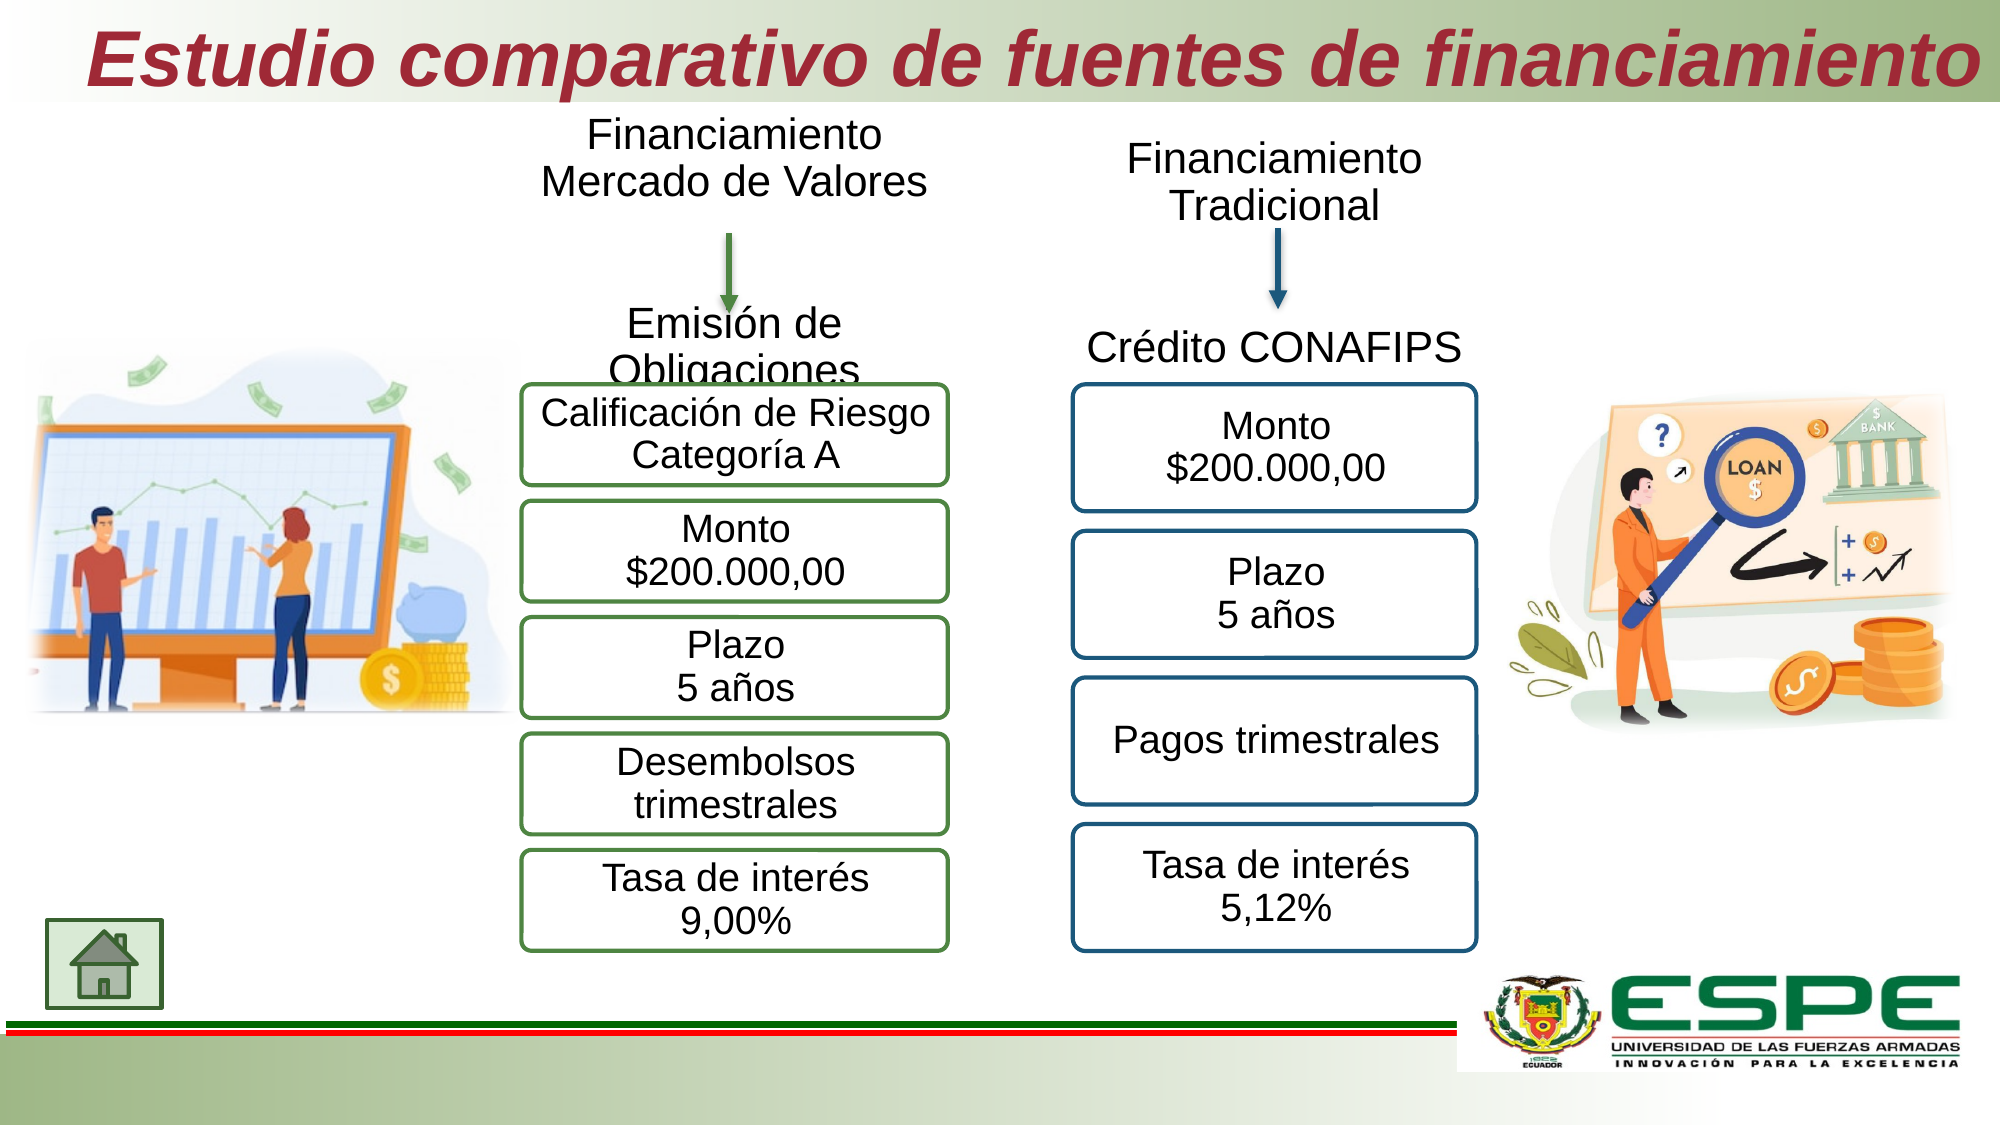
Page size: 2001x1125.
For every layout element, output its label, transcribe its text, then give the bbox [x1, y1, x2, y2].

text_box [45, 918, 164, 1010]
picture [1456, 968, 1994, 1072]
picture [1483, 384, 1957, 741]
title Estudio comparativo de fuentes de financiamiento [0, 0, 2000, 117]
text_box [467, 122, 1002, 995]
picture [24, 336, 522, 726]
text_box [1022, 122, 1528, 995]
